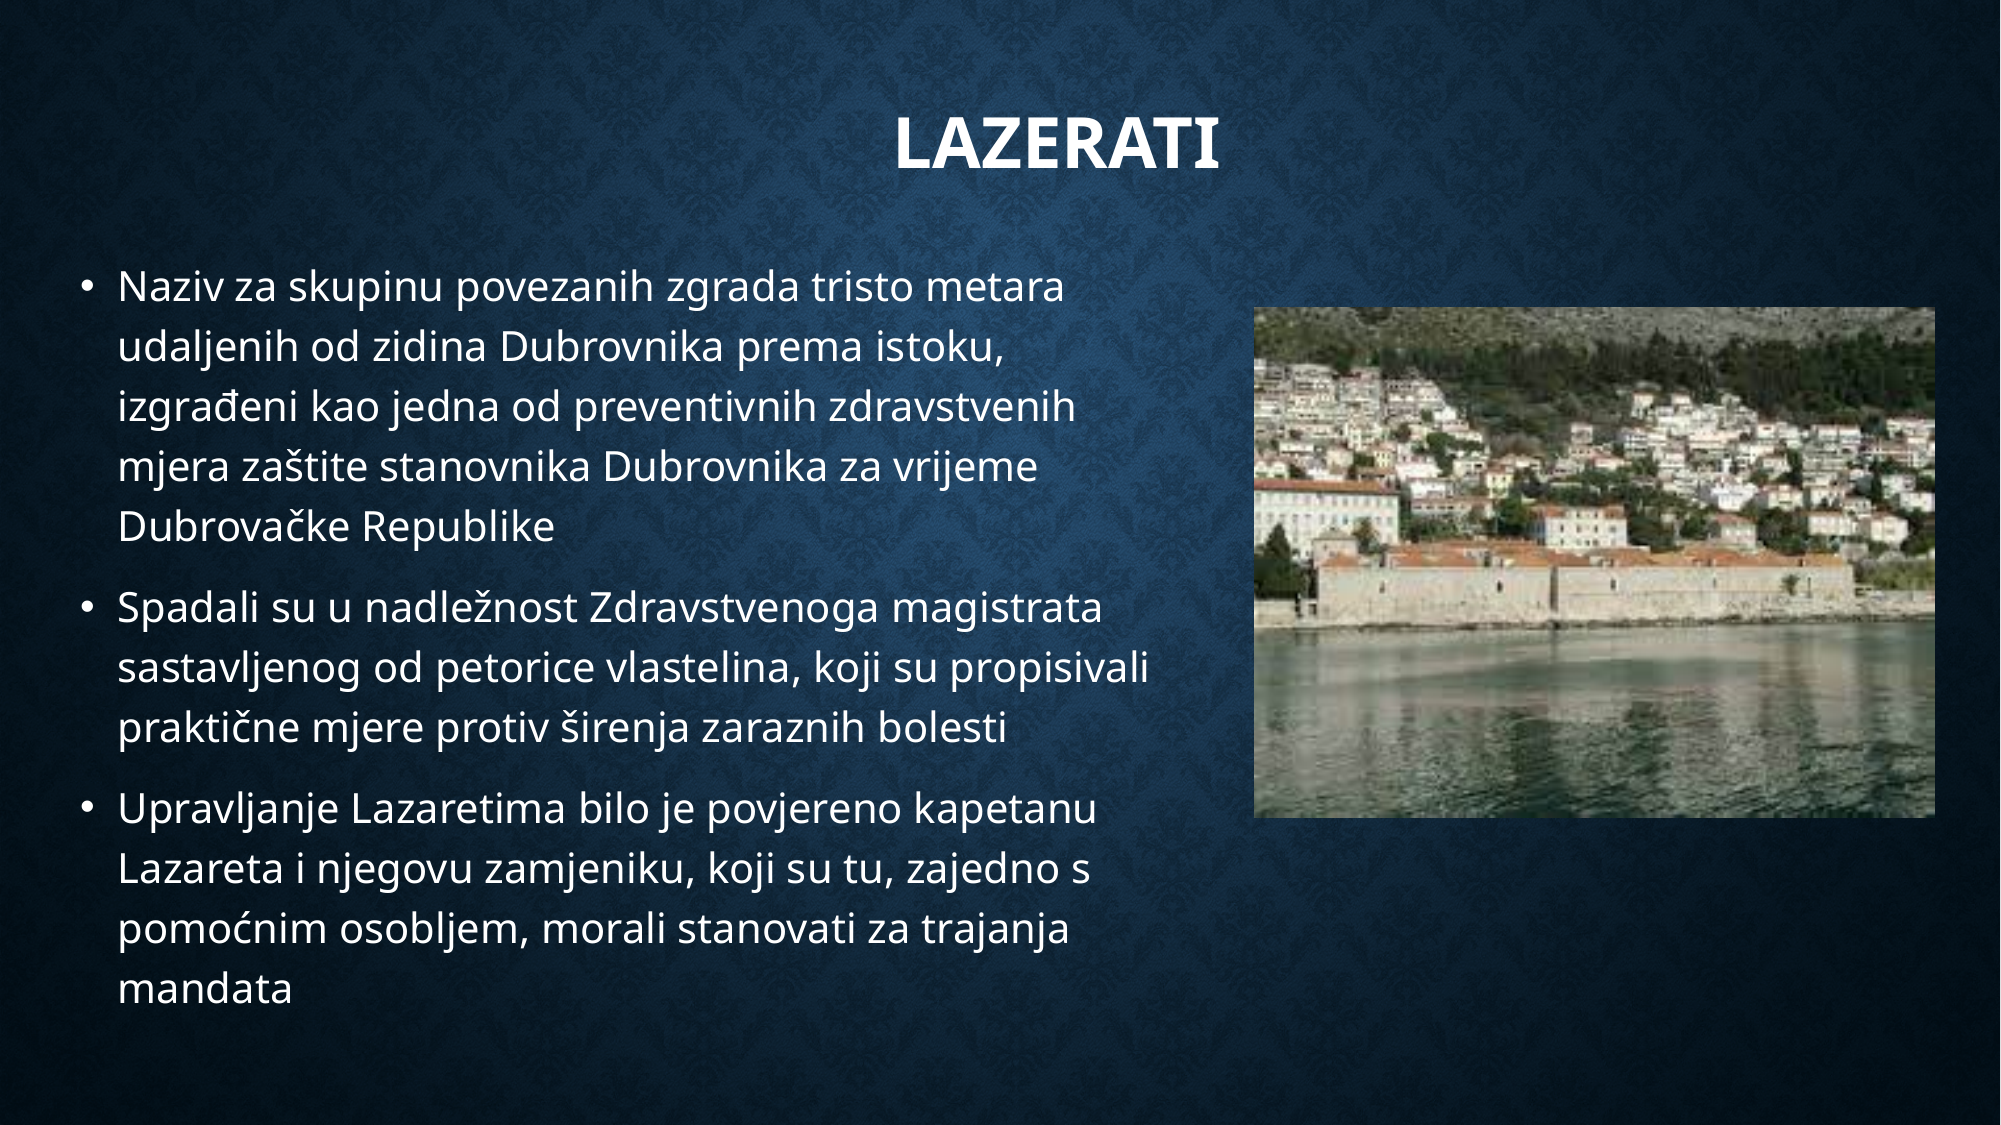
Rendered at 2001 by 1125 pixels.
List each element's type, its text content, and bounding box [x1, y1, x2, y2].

list Naziv za skupinu povezanih zgrada tristo metara udaljenih od zidina Dubrovnika prema istoku, izgrađeni kao jedna od preventivnih zdravstvenih mjera zaštite stanovnika Dubrovnika za vrijeme Dubrovačke Republike Spadali su u nadležnost Zdravstvenoga magistrata sastavljenog od petorice vlastelina, koji su propisivali praktične mjere protiv širenja zaraznih bolesti Upravljanje Lazaretima bilo je povjereno kapetanu Lazareta i njegovu zamjeniku, koji su tu, zajedno s pomoćnim osobljem, morali stanovati za trajanja mandata [65, 242, 1198, 1028]
title LAZERATI [631, 74, 1482, 217]
picture [1253, 307, 1936, 818]
